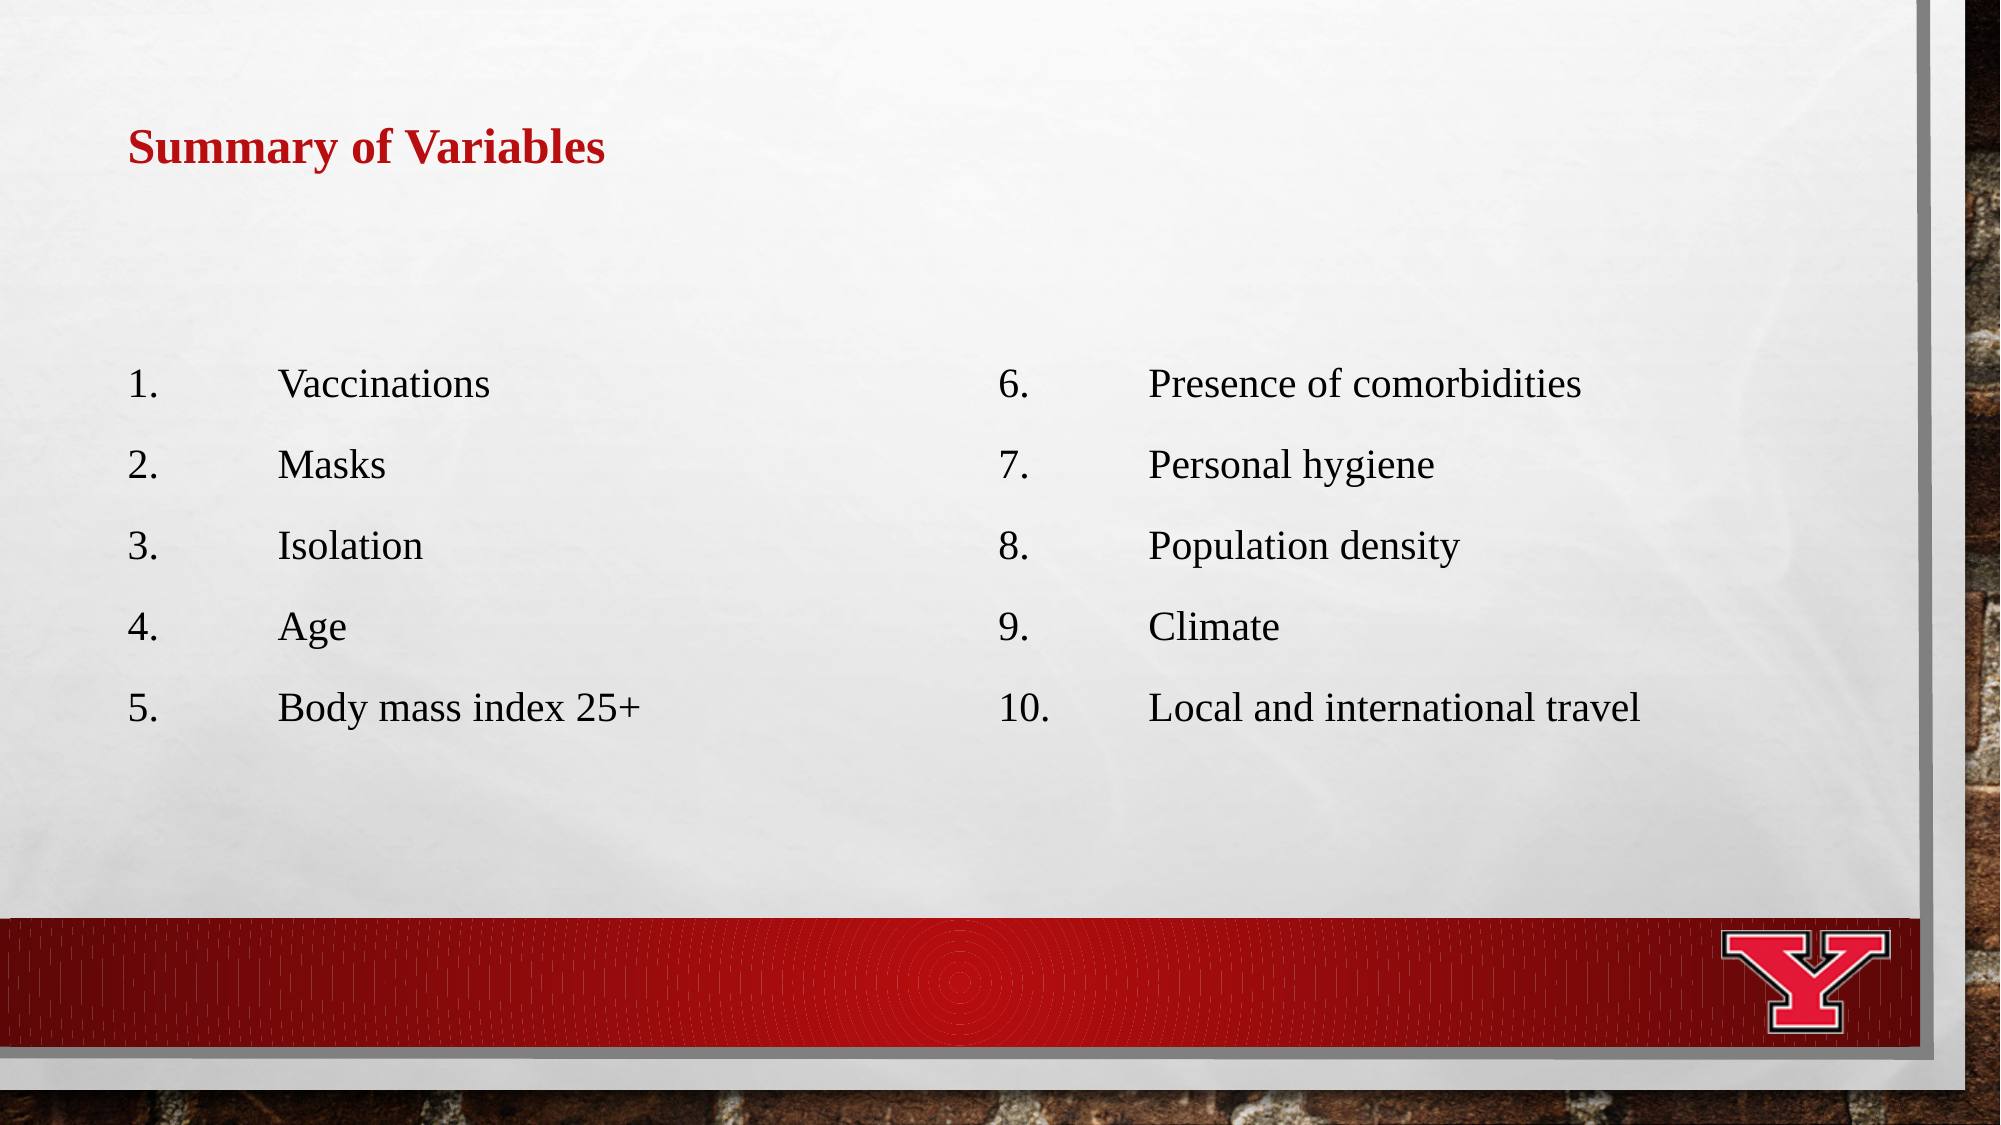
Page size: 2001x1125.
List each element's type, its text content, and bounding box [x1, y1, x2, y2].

picture [1721, 929, 1891, 1034]
title Summary of Variables [112, 112, 1818, 303]
picture [0, 0, 2000, 1125]
list 6. Presence of comorbidities 7. Personal hygiene 8. Population density 9. Climate 10. Local and international travel [983, 338, 1818, 882]
list 1. Vaccinations 2. Masks 3. Isolation 4. Age 5. Body mass index 25+ [112, 338, 948, 882]
